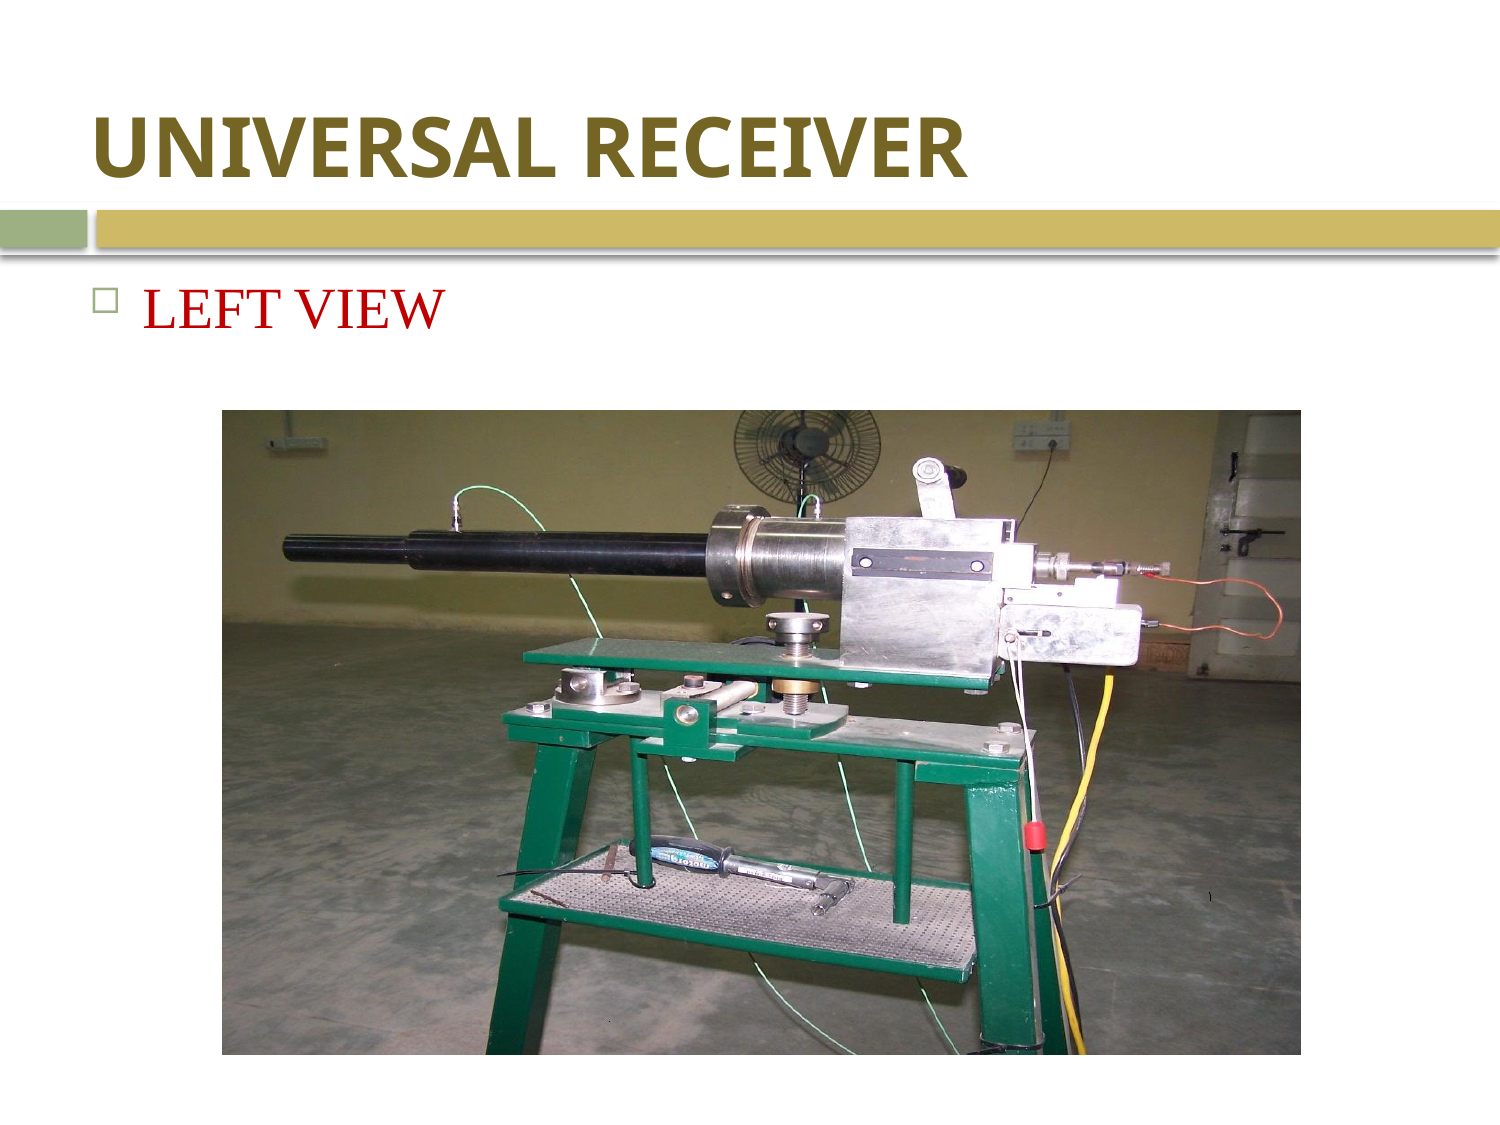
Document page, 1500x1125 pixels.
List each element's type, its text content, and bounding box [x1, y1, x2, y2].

title UNIVERSAL RECEIVER [75, 50, 1425, 238]
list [222, 409, 1301, 1055]
list LEFT VIEW [75, 262, 737, 1005]
